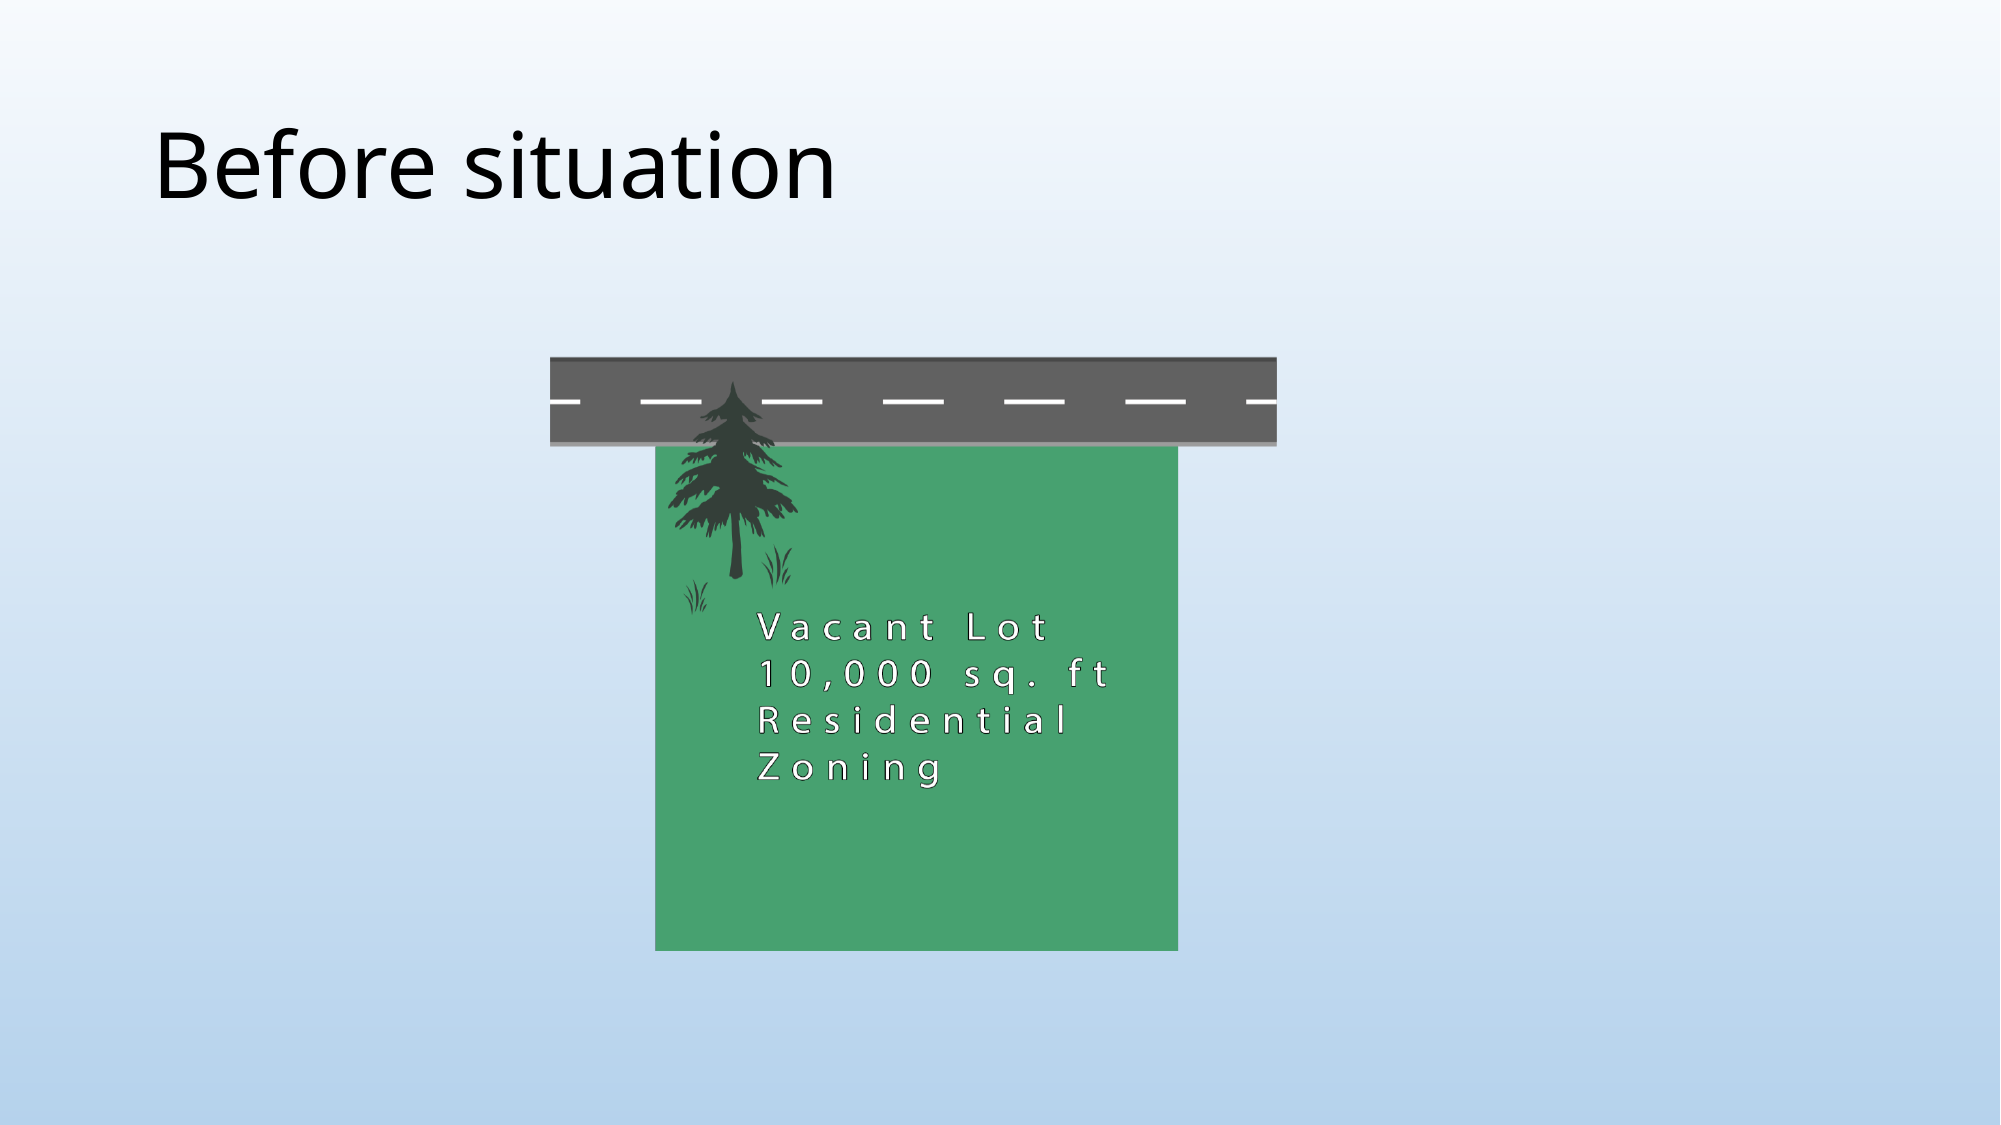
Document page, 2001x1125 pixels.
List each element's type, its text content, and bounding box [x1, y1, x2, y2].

picture [122, 202, 1773, 1077]
title Before situation [137, 59, 1863, 278]
